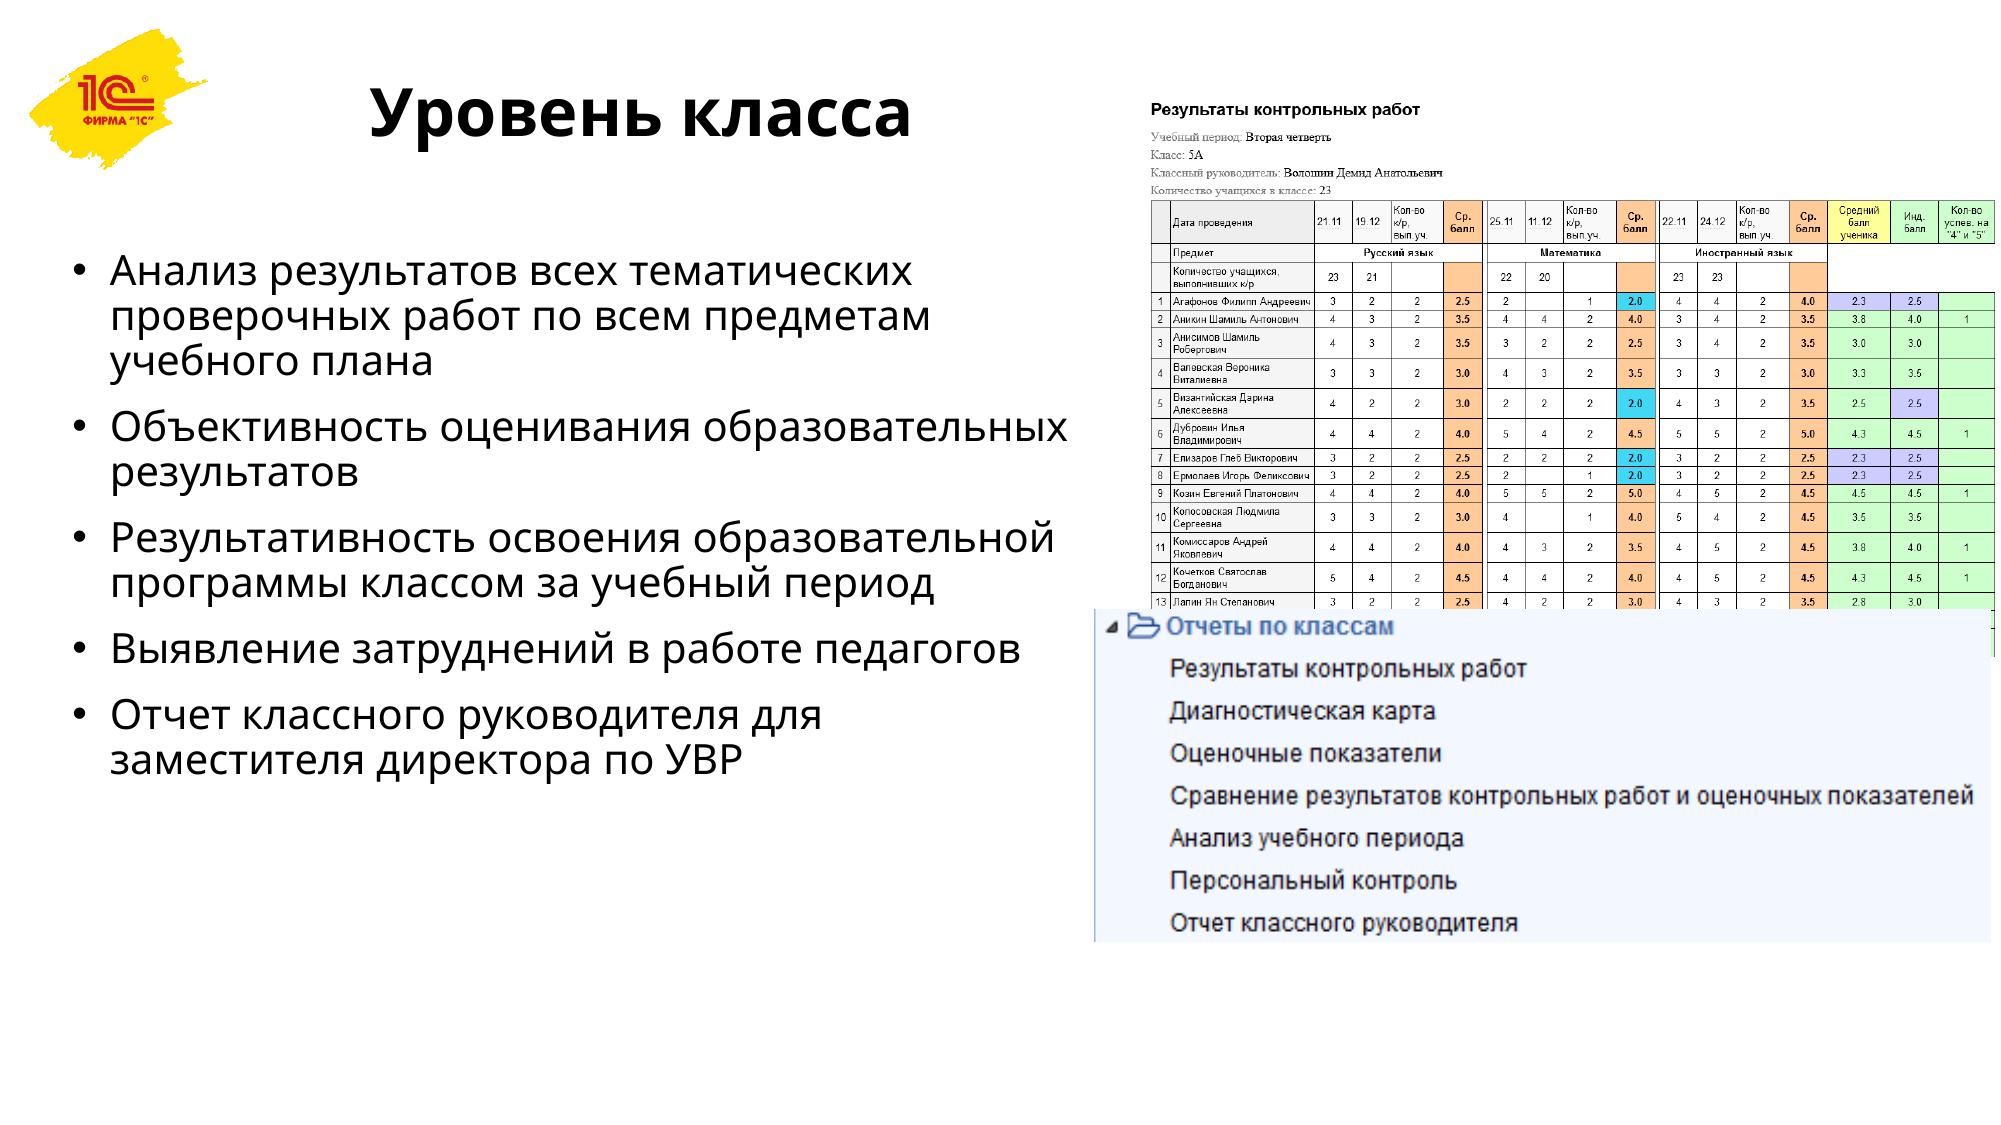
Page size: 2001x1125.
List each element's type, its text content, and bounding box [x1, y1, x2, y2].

picture [1094, 84, 1995, 942]
list Анализ результатов всех тематических проверочных работ по всем предметам учебного плана Объективность оценивания образовательных результатов Результативность освоения образовательной программы классом за учебный период Выявление затруднений в работе педагогов Отчет классного руководителя для заместителя директора по УВР [57, 241, 1095, 884]
title Уровень класса [354, 74, 1867, 156]
picture [23, 24, 212, 173]
